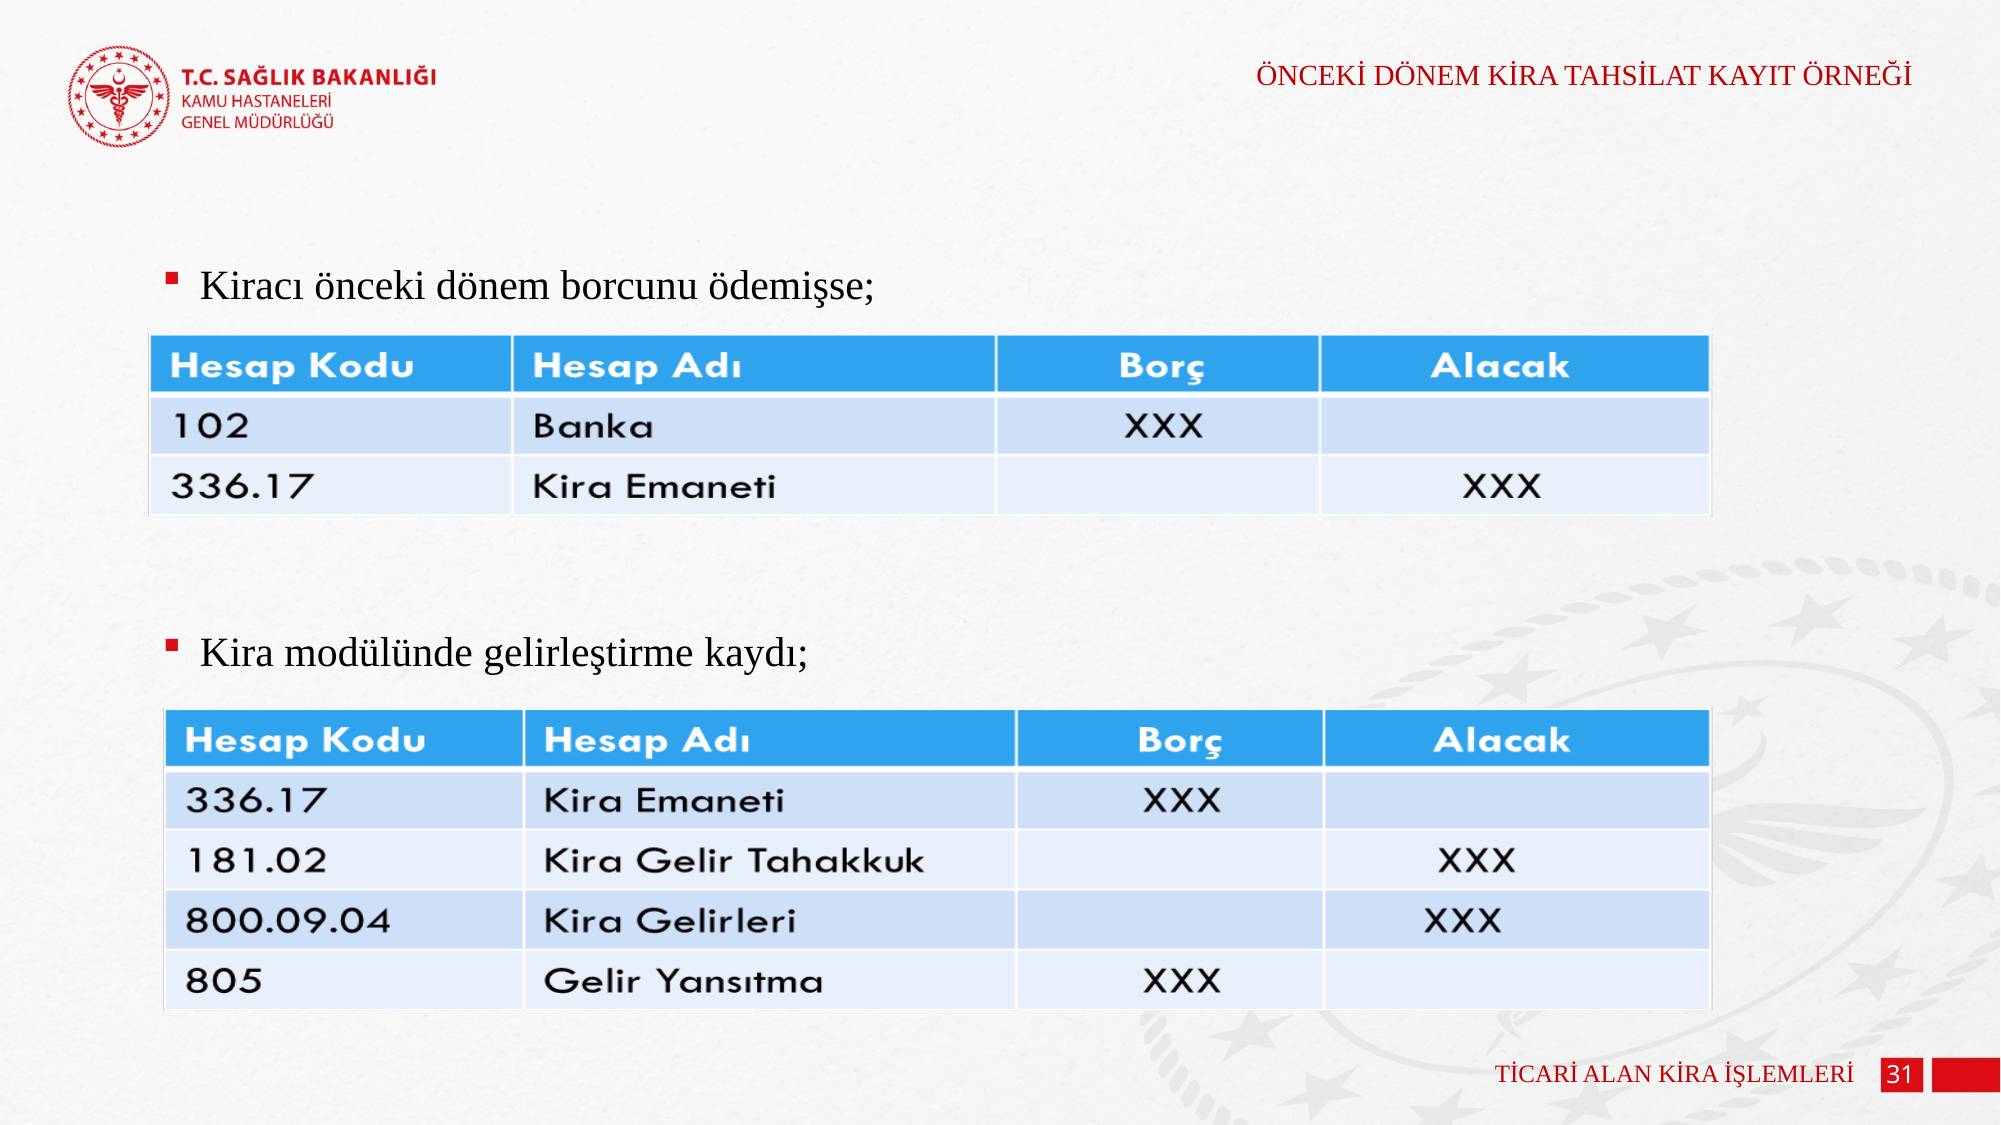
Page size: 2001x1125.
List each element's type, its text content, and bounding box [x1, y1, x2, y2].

text_box ÖNCEKİ DÖNEM KİRA TAHSİLAT KAYIT ÖRNEĞİ [1229, 48, 1928, 99]
slide_number 31 [1479, 1045, 1930, 1106]
footer TİCARİ ALAN KİRA İŞLEMLERİ [1434, 1042, 1873, 1103]
picture [0, 0, 2001, 1125]
list Kiracı önceki dönem borcunu ödemişse; Kira modülünde gelirleştirme kaydı; [147, 179, 1873, 1038]
